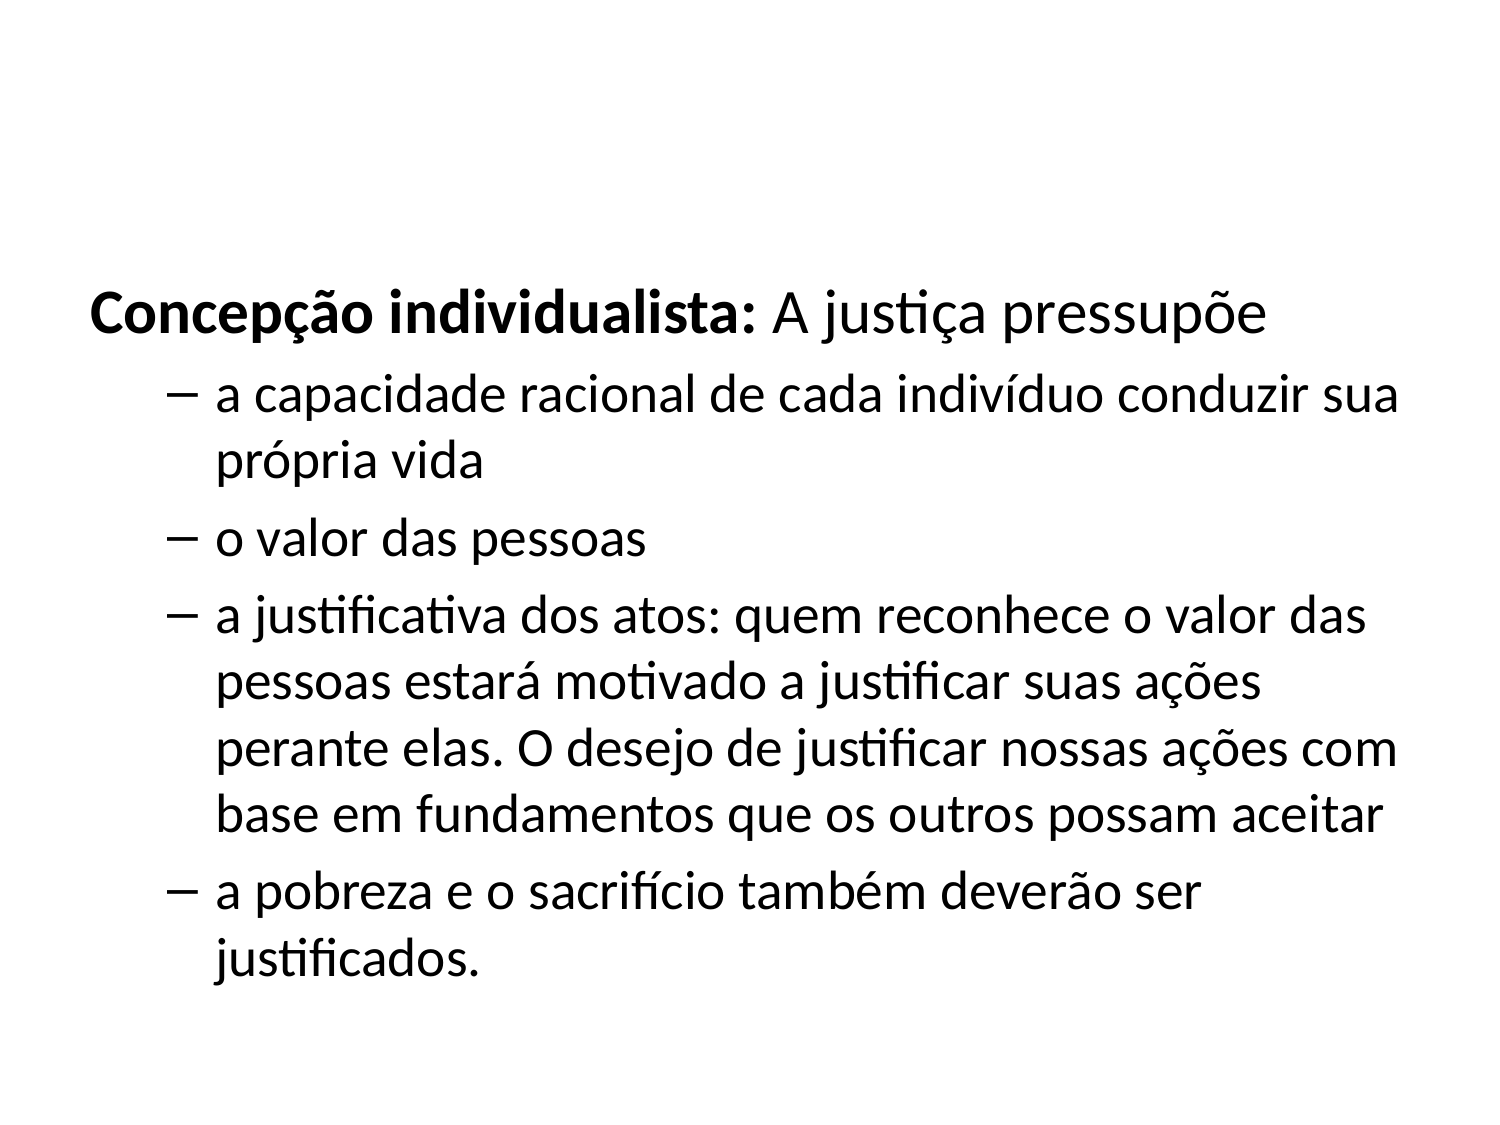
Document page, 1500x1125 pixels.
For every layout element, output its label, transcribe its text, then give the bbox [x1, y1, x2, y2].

list Concepção individualista: A justiça pressupõe a capacidade racional de cada indivíduo conduzir sua própria vida o valor das pessoas a justificativa dos atos: quem reconhece o valor das pessoas estará motivado a justificar suas ações perante elas. O desejo de justificar nossas ações com base em fundamentos que os outros possam aceitar a pobreza e o sacrifício também deverão ser justificados. [75, 262, 1425, 1005]
